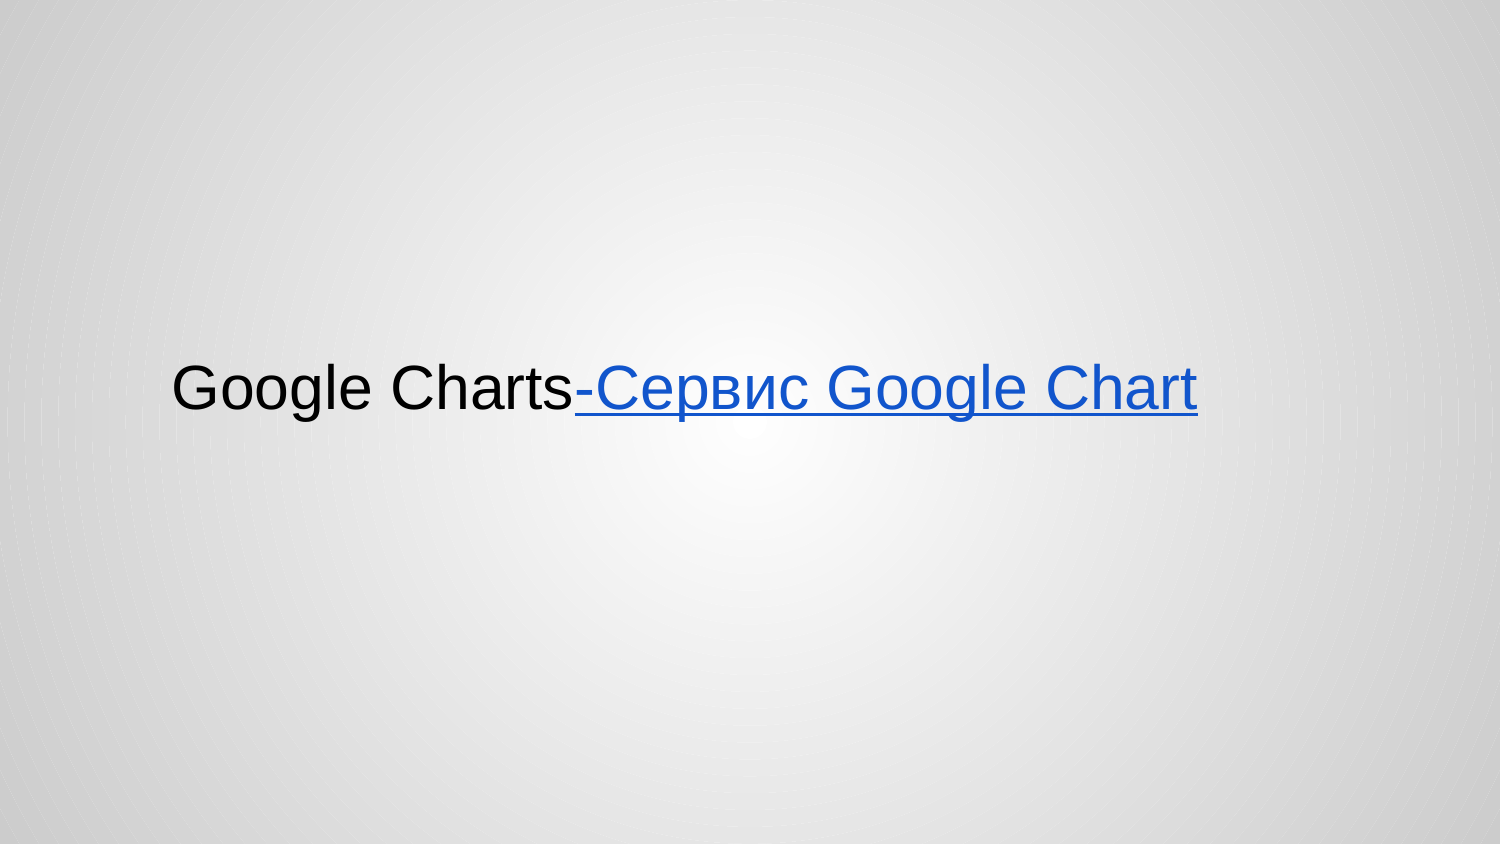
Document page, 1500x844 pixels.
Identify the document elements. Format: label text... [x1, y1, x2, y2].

title Google Charts-Сервис Google Chart [156, 296, 1344, 437]
